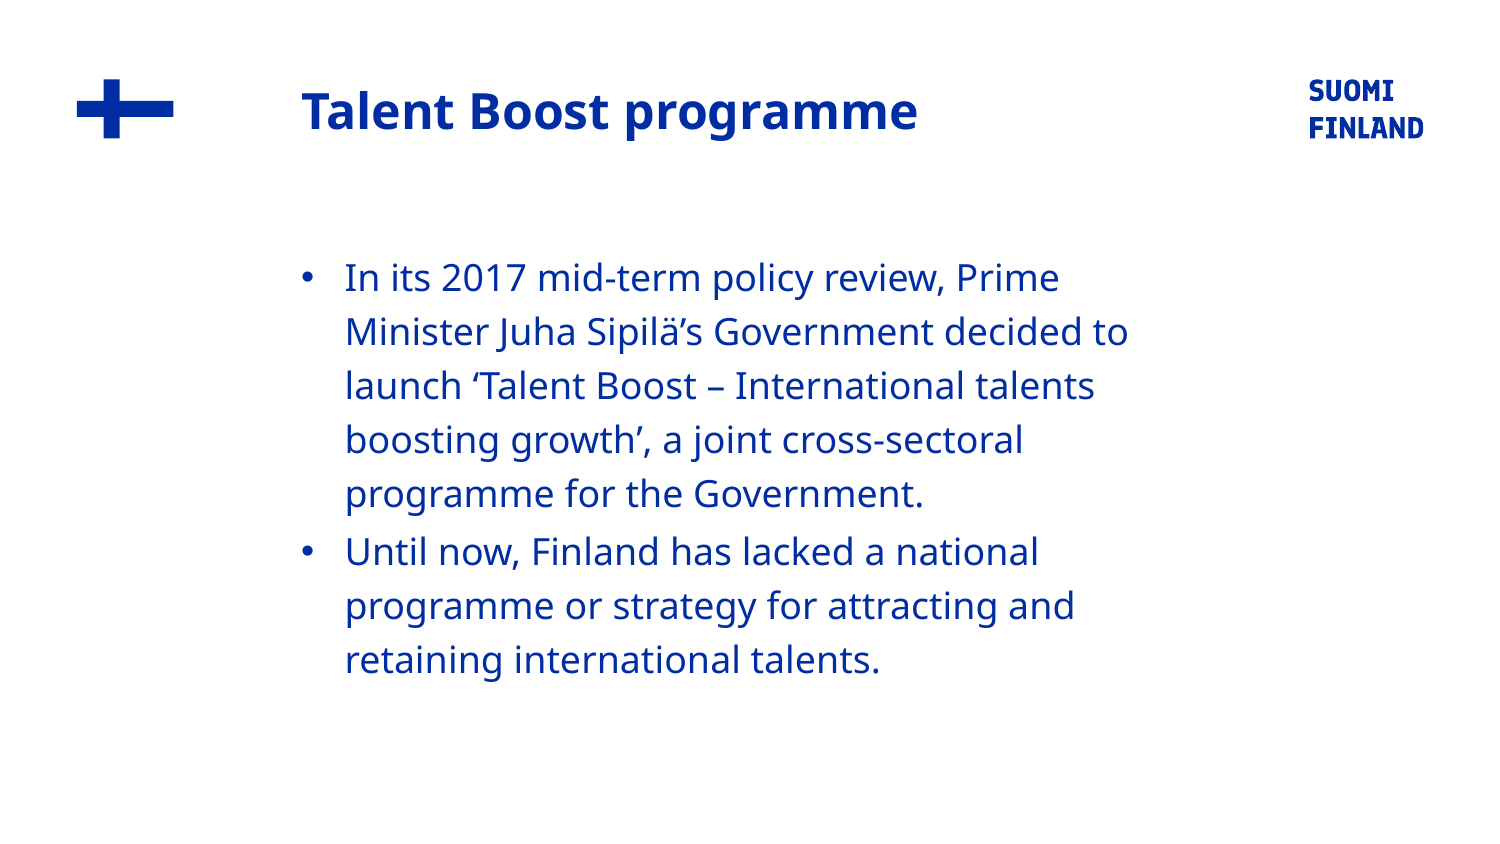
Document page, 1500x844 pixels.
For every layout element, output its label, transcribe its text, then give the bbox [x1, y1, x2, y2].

title Talent Boost programme [301, 79, 1199, 221]
list In its 2017 mid-term policy review, Prime Minister Juha Sipilä’s Government decided to launch ‘Talent Boost – International talents boosting growth’, a joint cross-sectoral programme for the Government. Until now, Finland has lacked a national programme or strategy for attracting and retaining international talents. [301, 244, 1199, 718]
